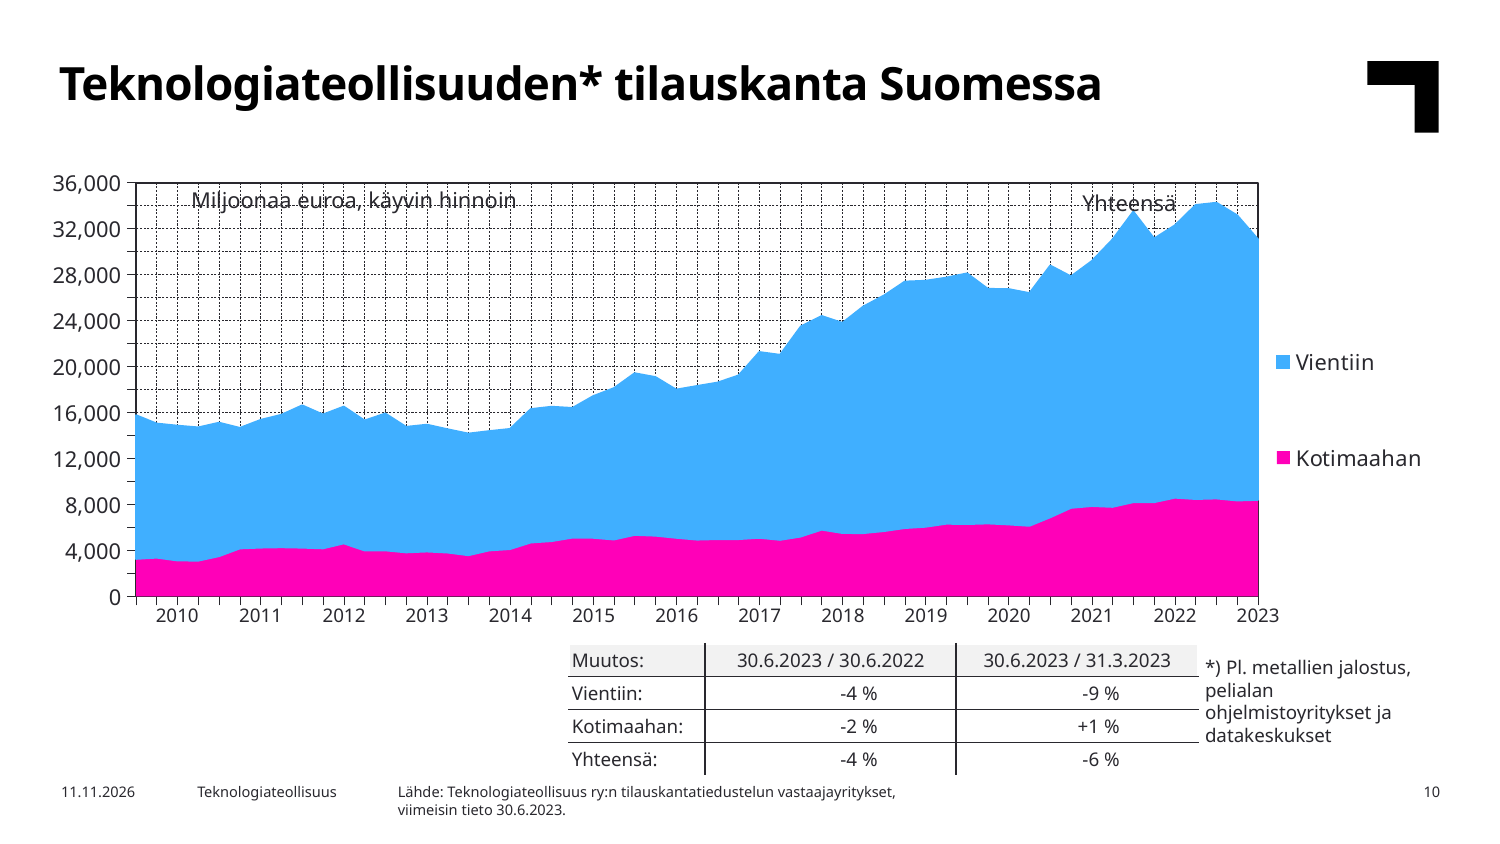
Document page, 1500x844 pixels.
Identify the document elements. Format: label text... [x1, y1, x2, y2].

list Lähde: Teknologiateollisuus ry:n tilauskantatiedustelun vastaajayritykset, viimeisin tieto 30.6.2023. [382, 775, 1133, 816]
slide_number 10 [1313, 775, 1456, 803]
table_cell -9 % [957, 677, 1190, 709]
table_cell Kotimaahan: [570, 710, 704, 742]
list Teknologiateollisuuden* tilauskanta Suomessa [41, 46, 1353, 153]
table_header 30.6.2023 / 31.3.2023 [957, 645, 1197, 676]
footer Teknologiateollisuus [182, 775, 382, 803]
table_cell -4 % [706, 677, 955, 709]
table_header 30.6.2023 / 30.6.2022 [706, 645, 955, 676]
table_cell -2 % [706, 710, 955, 742]
table_header Muutos: [570, 645, 704, 676]
chart [29, 166, 1483, 635]
table_cell -4 % [706, 743, 955, 775]
text_box *) Pl. metallien jalostus, pelialan ohjelmistoyritykset ja datakeskukset [1190, 648, 1440, 754]
table_cell Yhteensä: [570, 743, 704, 775]
table_cell -6 % [957, 743, 1197, 775]
table_cell +1 % [957, 710, 1190, 742]
table_cell Vientiin: [570, 677, 704, 709]
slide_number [46, 775, 182, 803]
